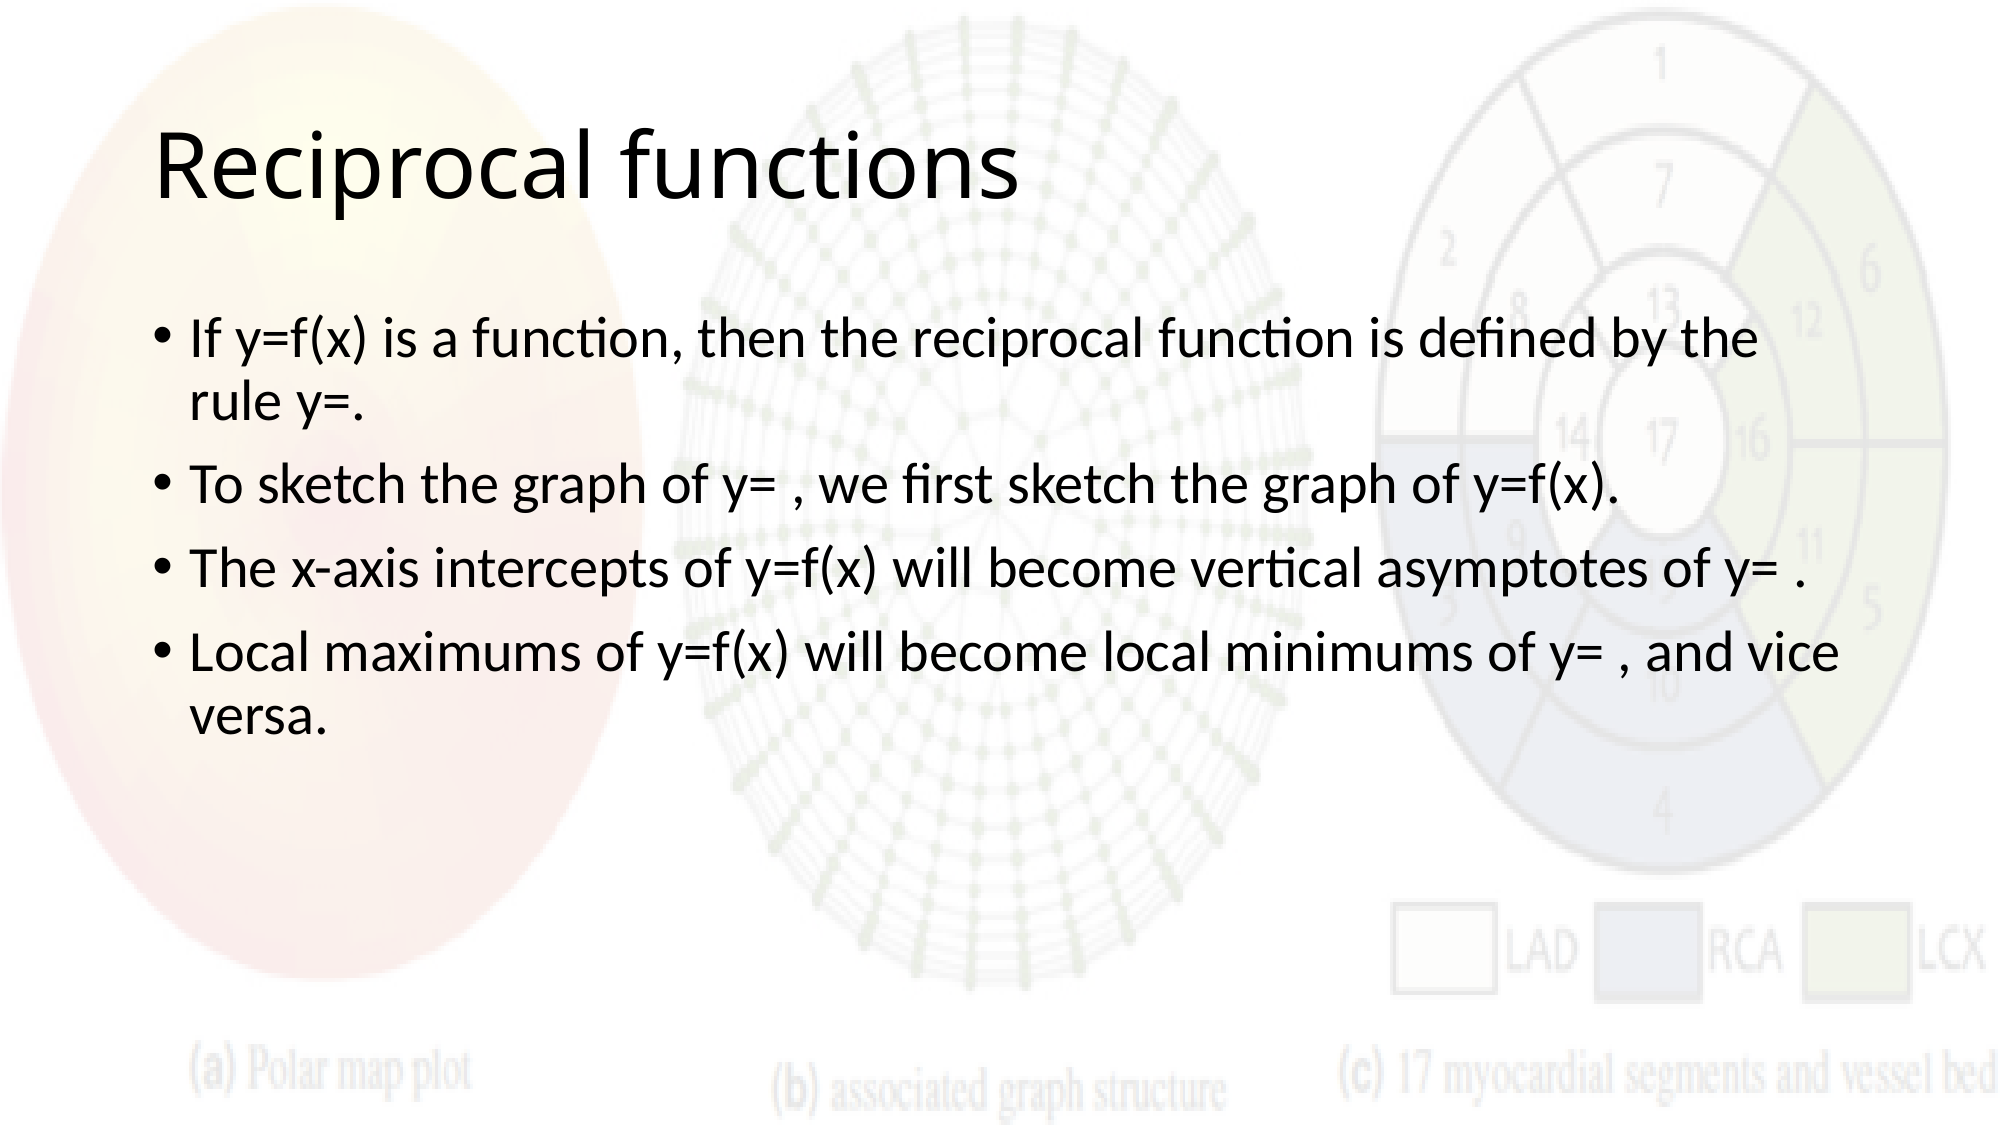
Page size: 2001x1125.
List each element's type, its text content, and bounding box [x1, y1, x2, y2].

title Reciprocal functions [137, 59, 1863, 278]
